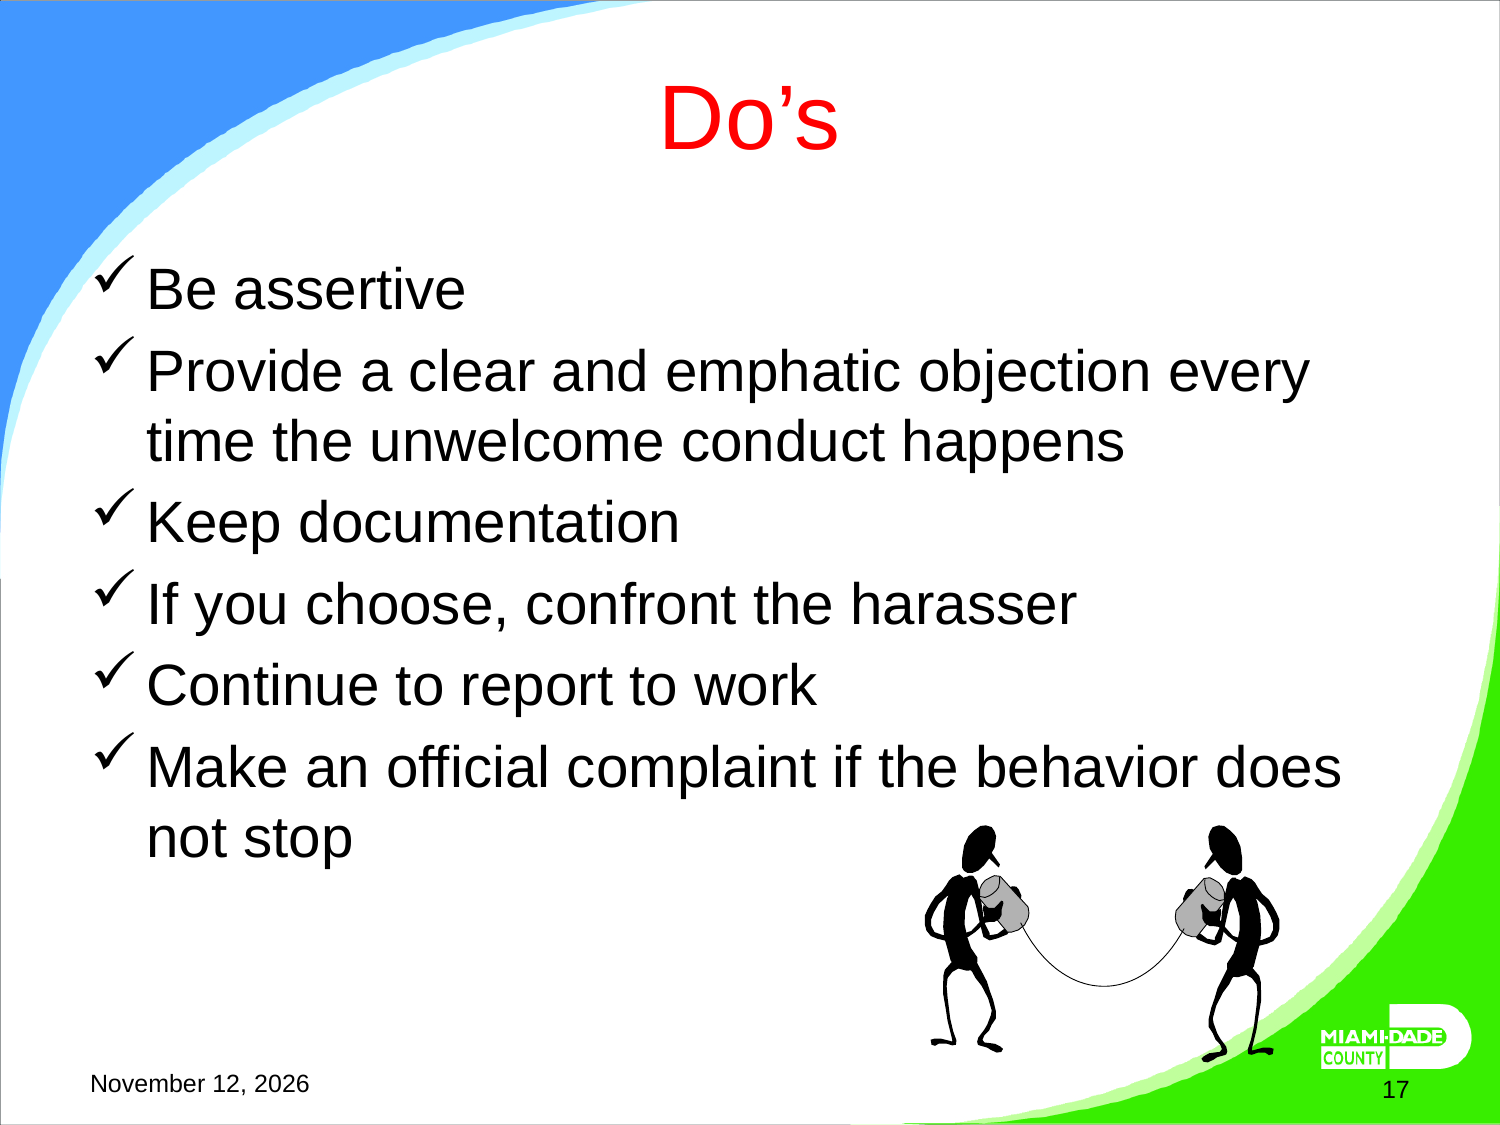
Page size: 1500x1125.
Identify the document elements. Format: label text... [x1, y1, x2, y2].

picture [0, 226, 1500, 1125]
title Do’s [0, 0, 1500, 226]
list Be assertive Provide a clear and emphatic objection every time the unwelcome conduct happens Keep documentation If you choose, confront the harasser Continue to report to work Make an official complaint if the behavior does not stop [74, 199, 1451, 1013]
slide_number 17 [1074, 1074, 1425, 1103]
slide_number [75, 1062, 425, 1103]
